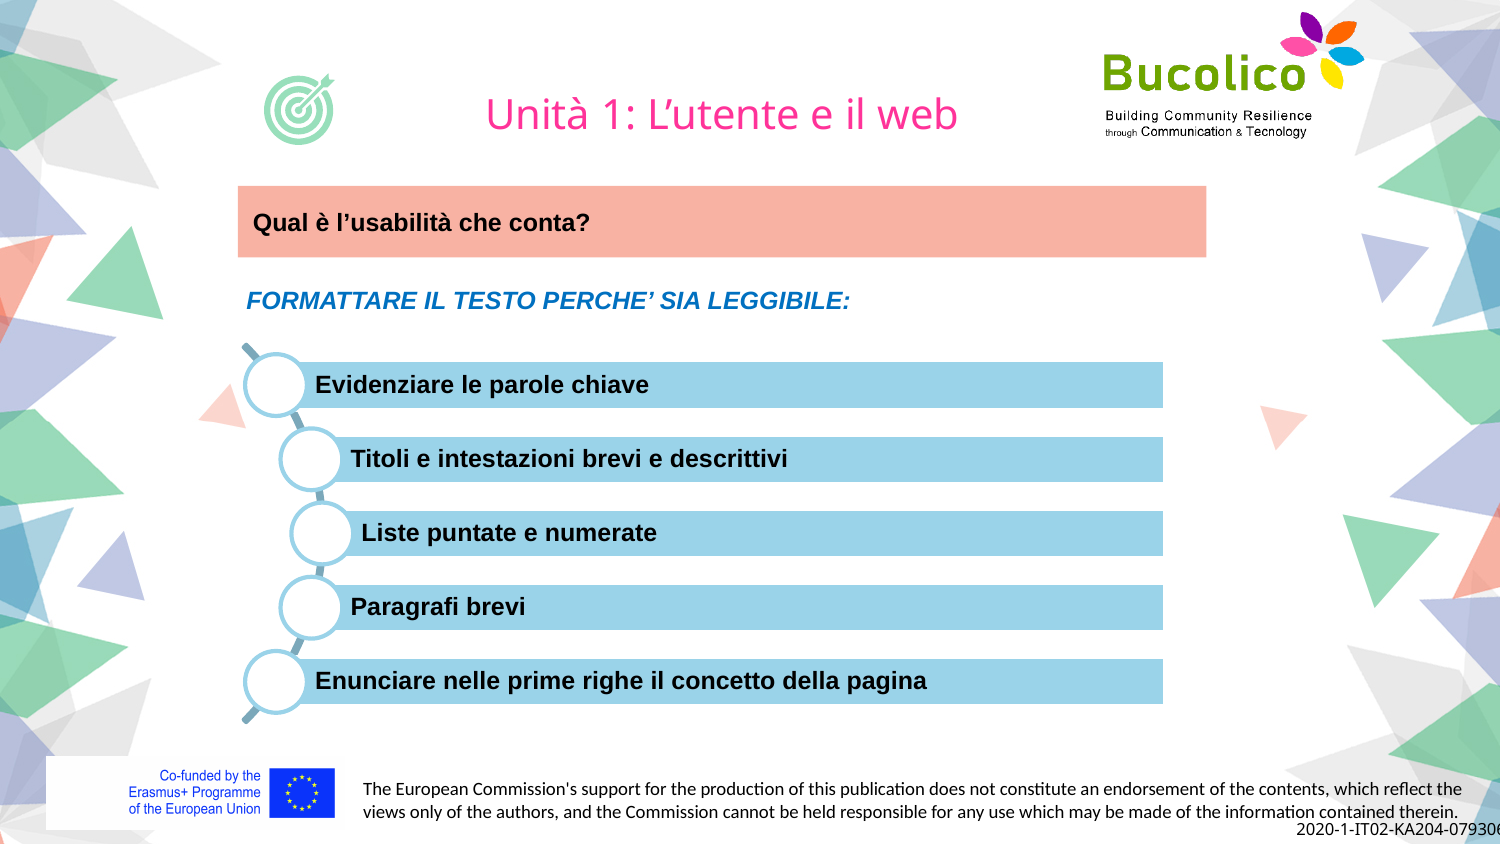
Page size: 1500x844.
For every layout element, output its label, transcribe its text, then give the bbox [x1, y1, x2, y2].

text_box FORMATTARE IL TESTO PERCHE’ SIA LEGGIBILE: [231, 277, 1260, 323]
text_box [237, 335, 1170, 732]
text_box The European Commission's support for the production of this publication does not constitute an endorsement of the contents, which reflect the views only of the authors, and the Commission cannot be held responsible for any use which may be made of the information contained therein. [348, 769, 1486, 830]
picture [0, 0, 1500, 844]
list Unità 1: L’utente e il web [410, 65, 1034, 161]
text_box [261, 71, 338, 148]
text_box Qual è l’usabilità che conta? [236, 184, 1208, 260]
